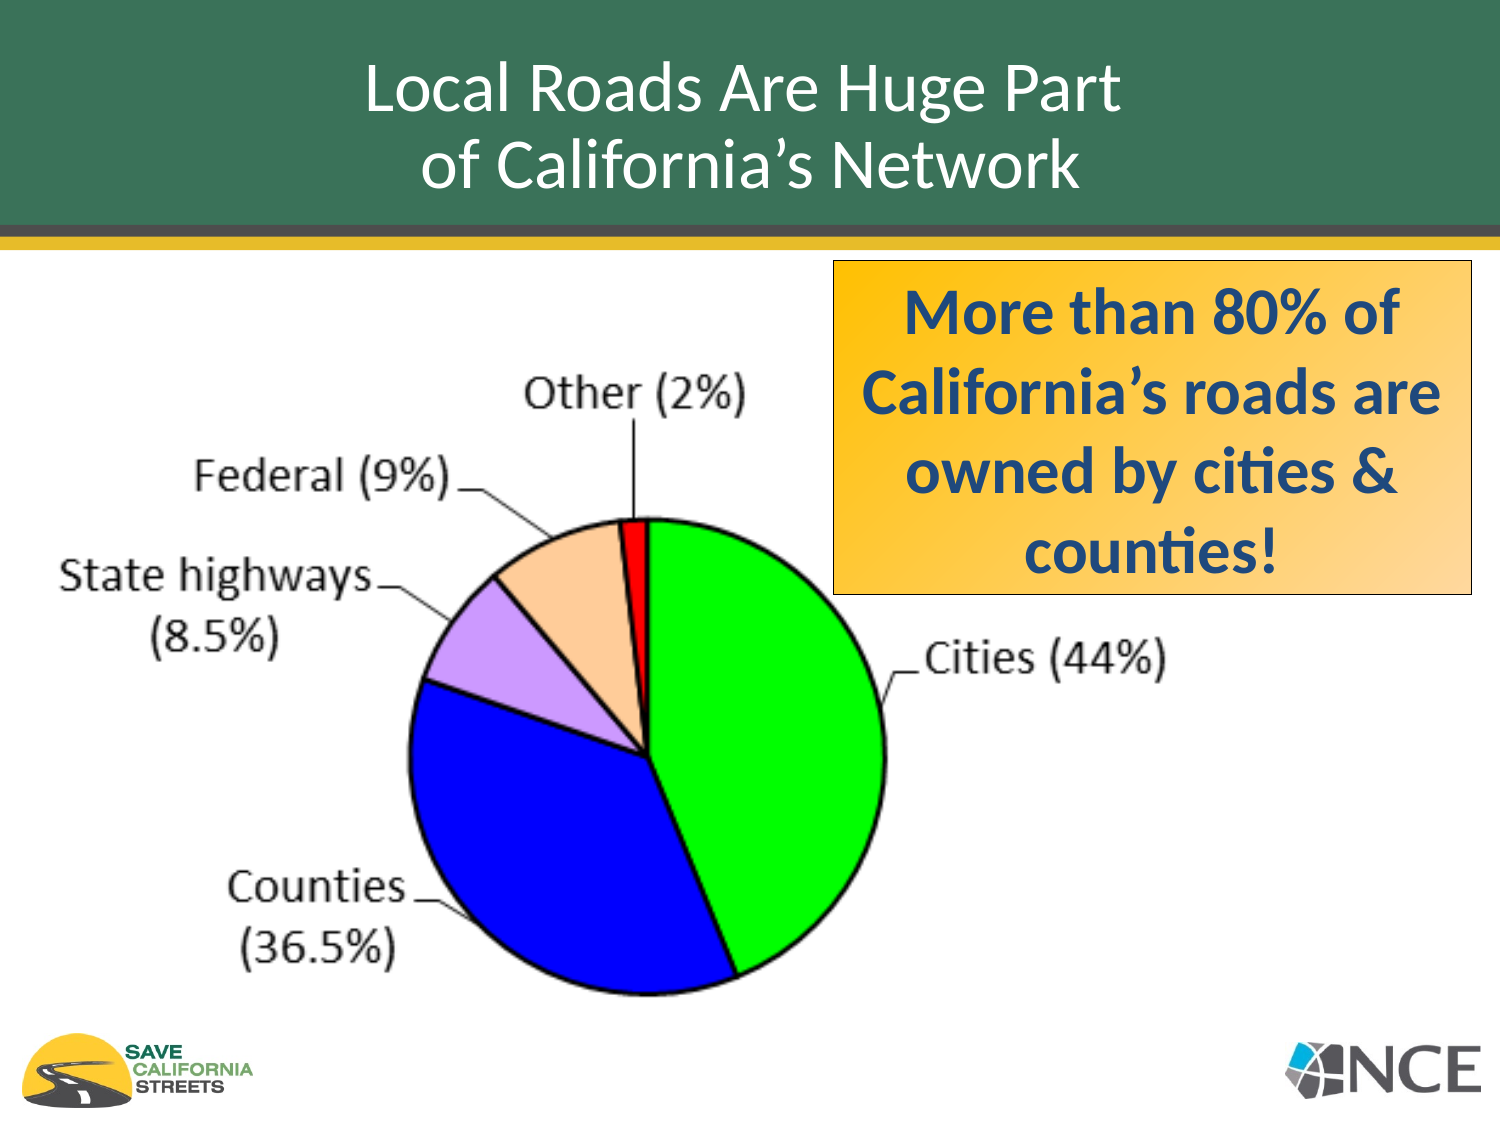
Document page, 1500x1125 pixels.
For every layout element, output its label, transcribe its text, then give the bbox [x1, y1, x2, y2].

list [45, 346, 1197, 1029]
picture [1285, 1042, 1481, 1099]
picture [22, 1033, 253, 1108]
text_box More than 80% of California’s roads are owned by cities & counties! [833, 260, 1472, 595]
title Local Roads Are Huge Part of California’s Network [42, 41, 1460, 212]
